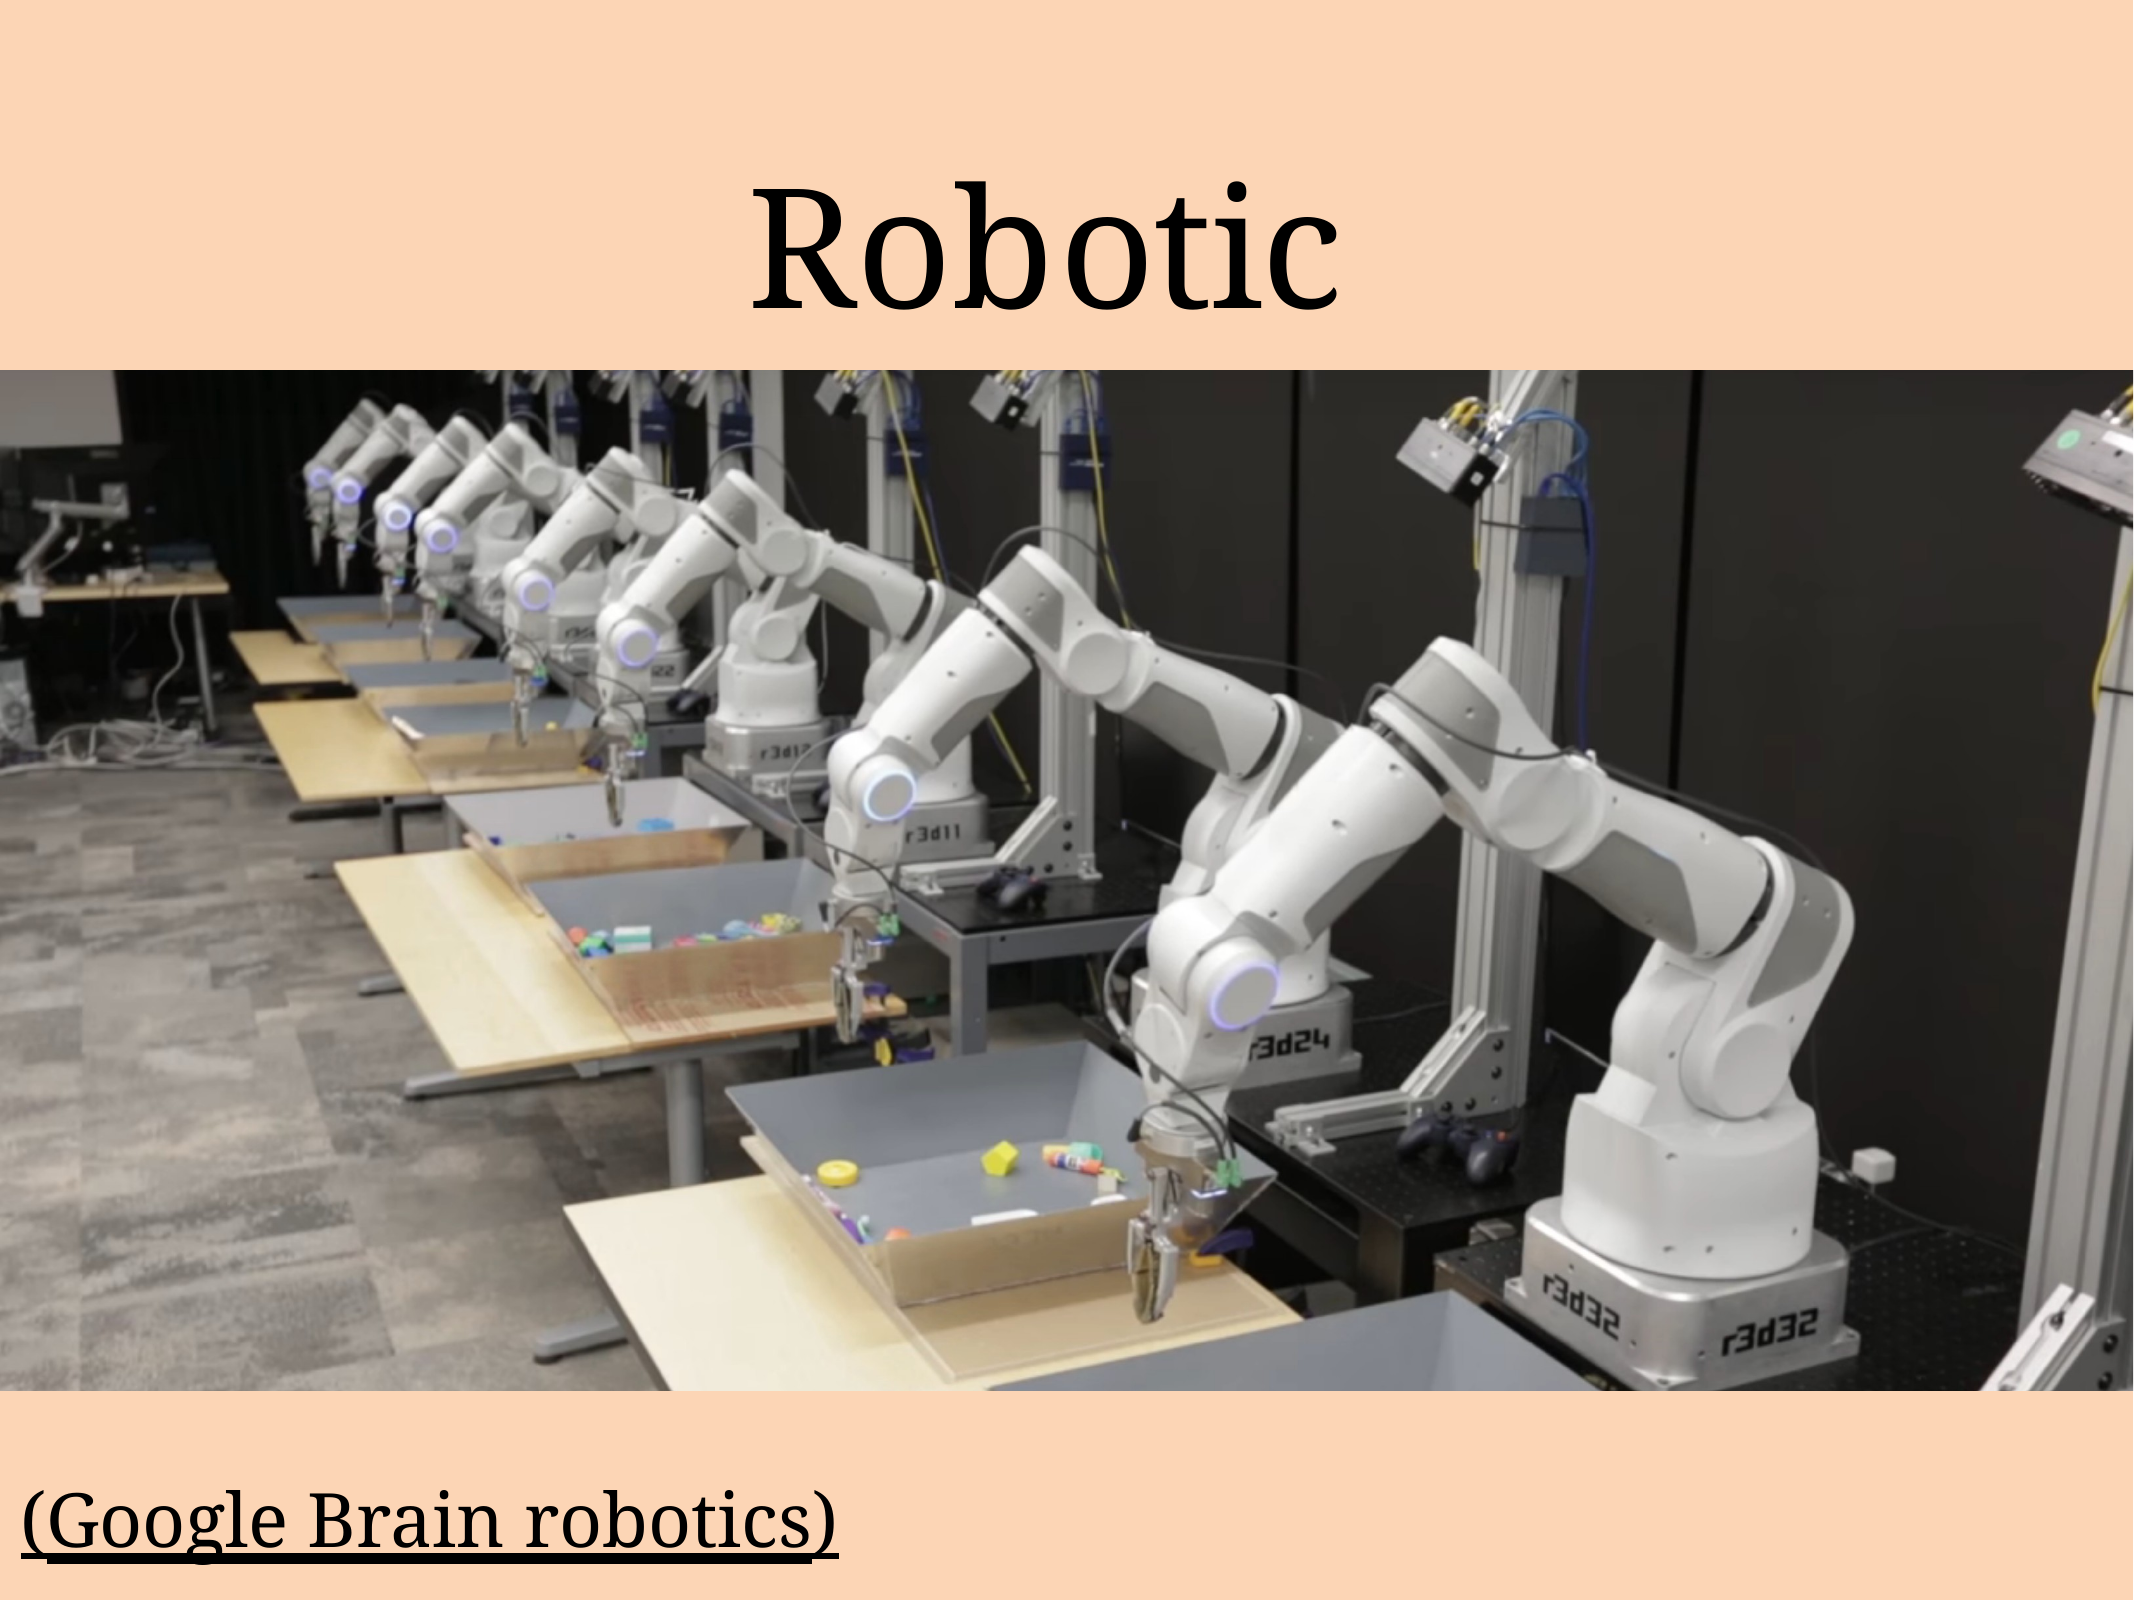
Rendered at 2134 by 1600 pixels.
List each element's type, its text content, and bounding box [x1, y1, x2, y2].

text_box (Google Brain robotics) [18, 1463, 1017, 1575]
text_box [0, 370, 2134, 1391]
title Robotics [745, 139, 1388, 370]
